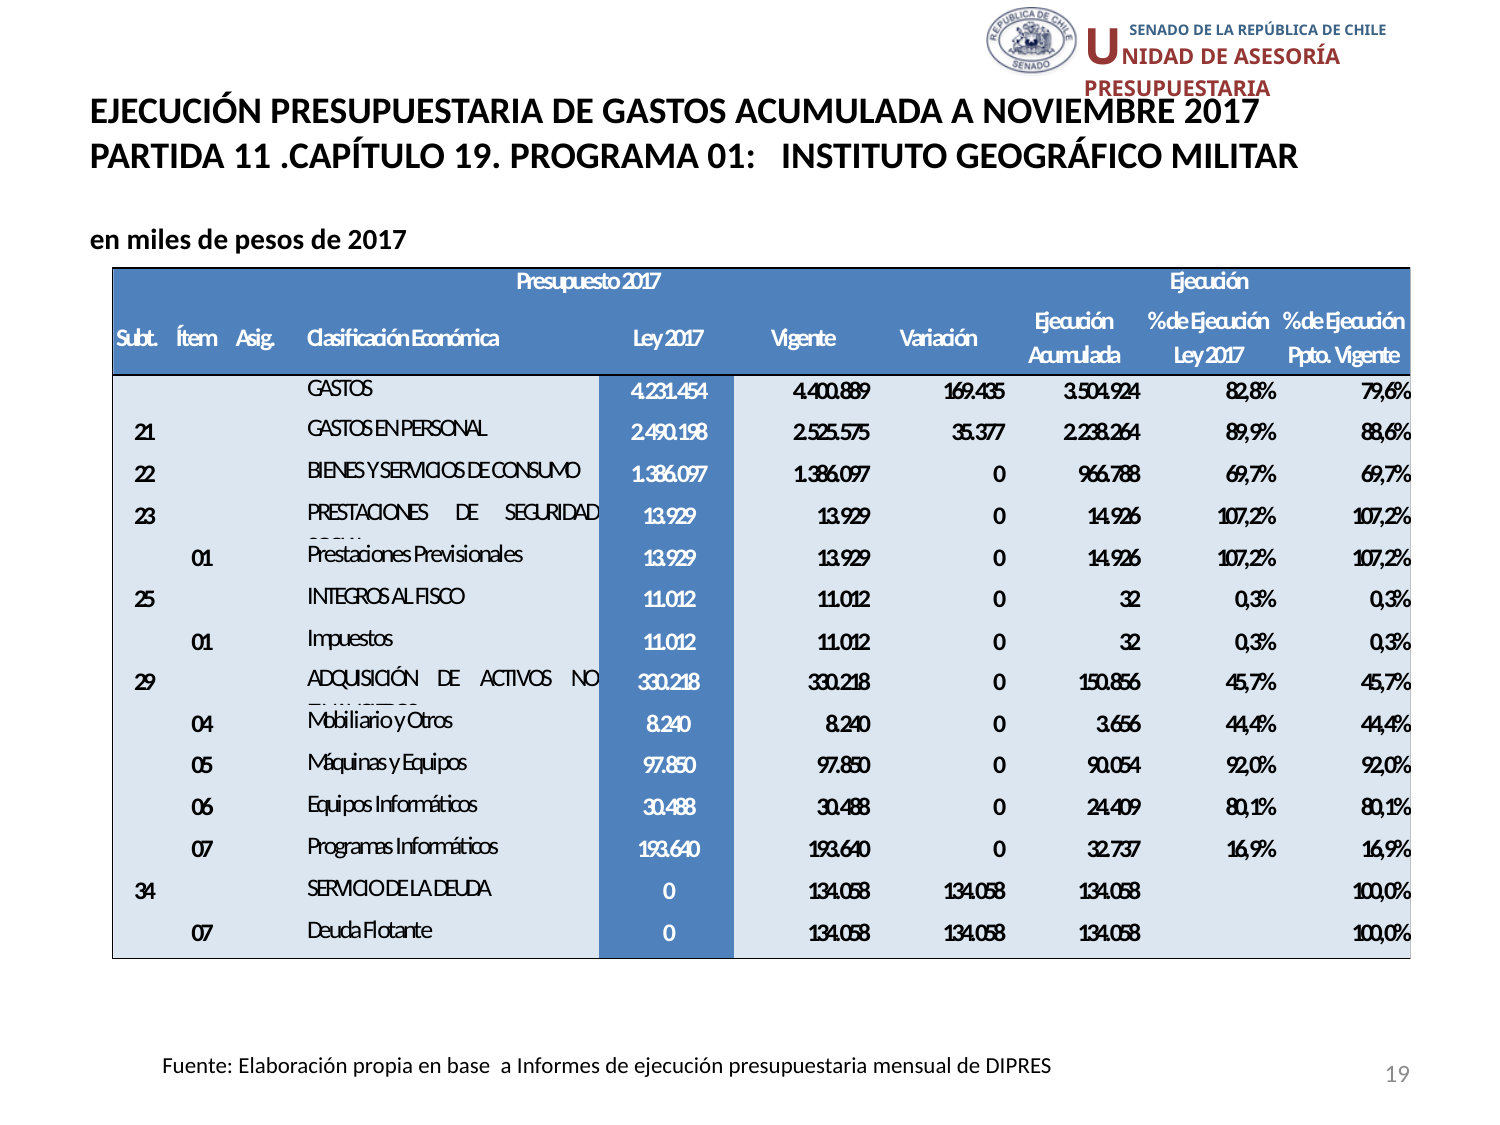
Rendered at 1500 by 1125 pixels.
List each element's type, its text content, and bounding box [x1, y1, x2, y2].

picture [986, 7, 1079, 76]
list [111, 266, 1412, 960]
title EJECUCIÓN PRESUPUESTARIA DE GASTOS ACUMULADA A NOVIEMBRE 2017 PARTIDA 11 .CAPÍTULO 19. PROGRAMA 01: INSTITUTO GEOGRÁFICO MILITAR en miles de pesos de 2017 [75, 78, 1425, 197]
footer Fuente: Elaboración propia en base a Informes de ejecución presupuestaria mensual de DIPRES [147, 1042, 1074, 1103]
slide_number 19 [1074, 1042, 1425, 1103]
